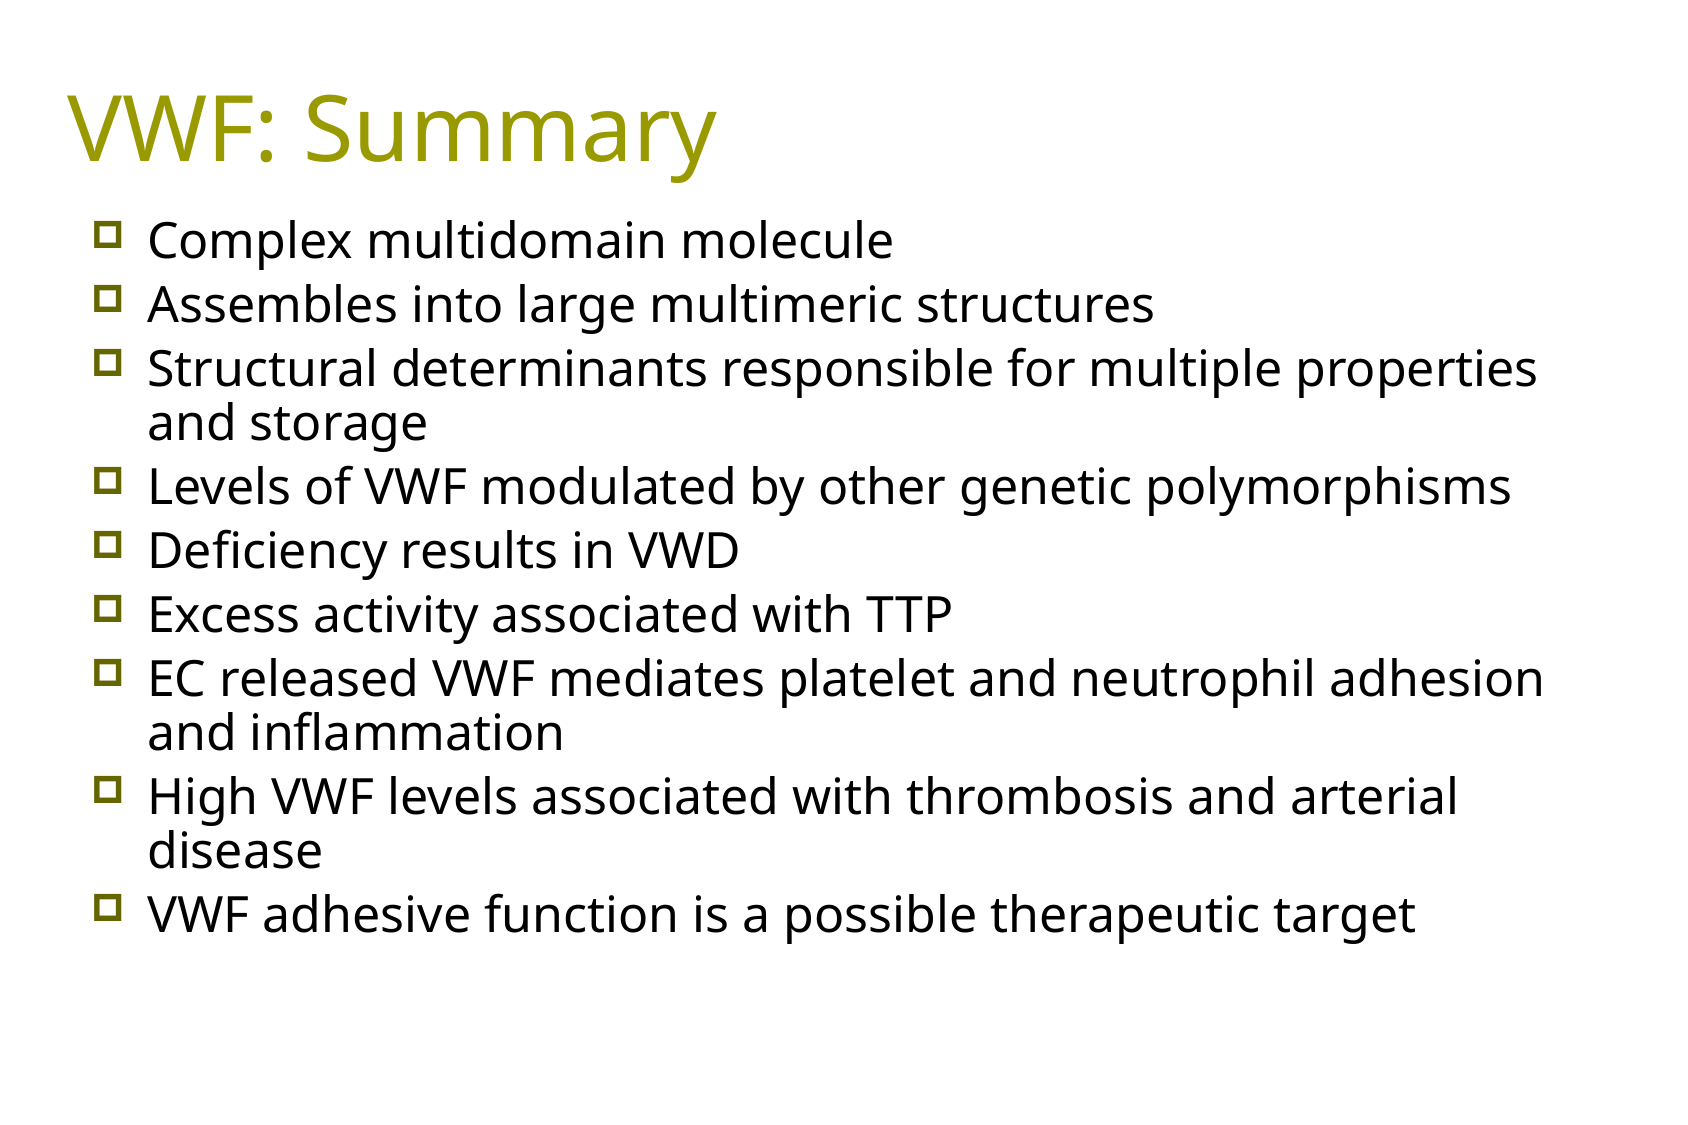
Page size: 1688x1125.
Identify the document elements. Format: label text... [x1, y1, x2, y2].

list Complex multidomain molecule Assembles into large multimeric structures Structural determinants responsible for multiple properties and storage Levels of VWF modulated by other genetic polymorphisms Deficiency results in VWD Excess activity associated with TTP EC released VWF mediates platelet and neutrophil adhesion and inflammation High VWF levels associated with thrombosis and arterial disease VWF adhesive function is a possible therapeutic target [76, 208, 1595, 1000]
title VWF: Summary [52, 0, 1572, 187]
